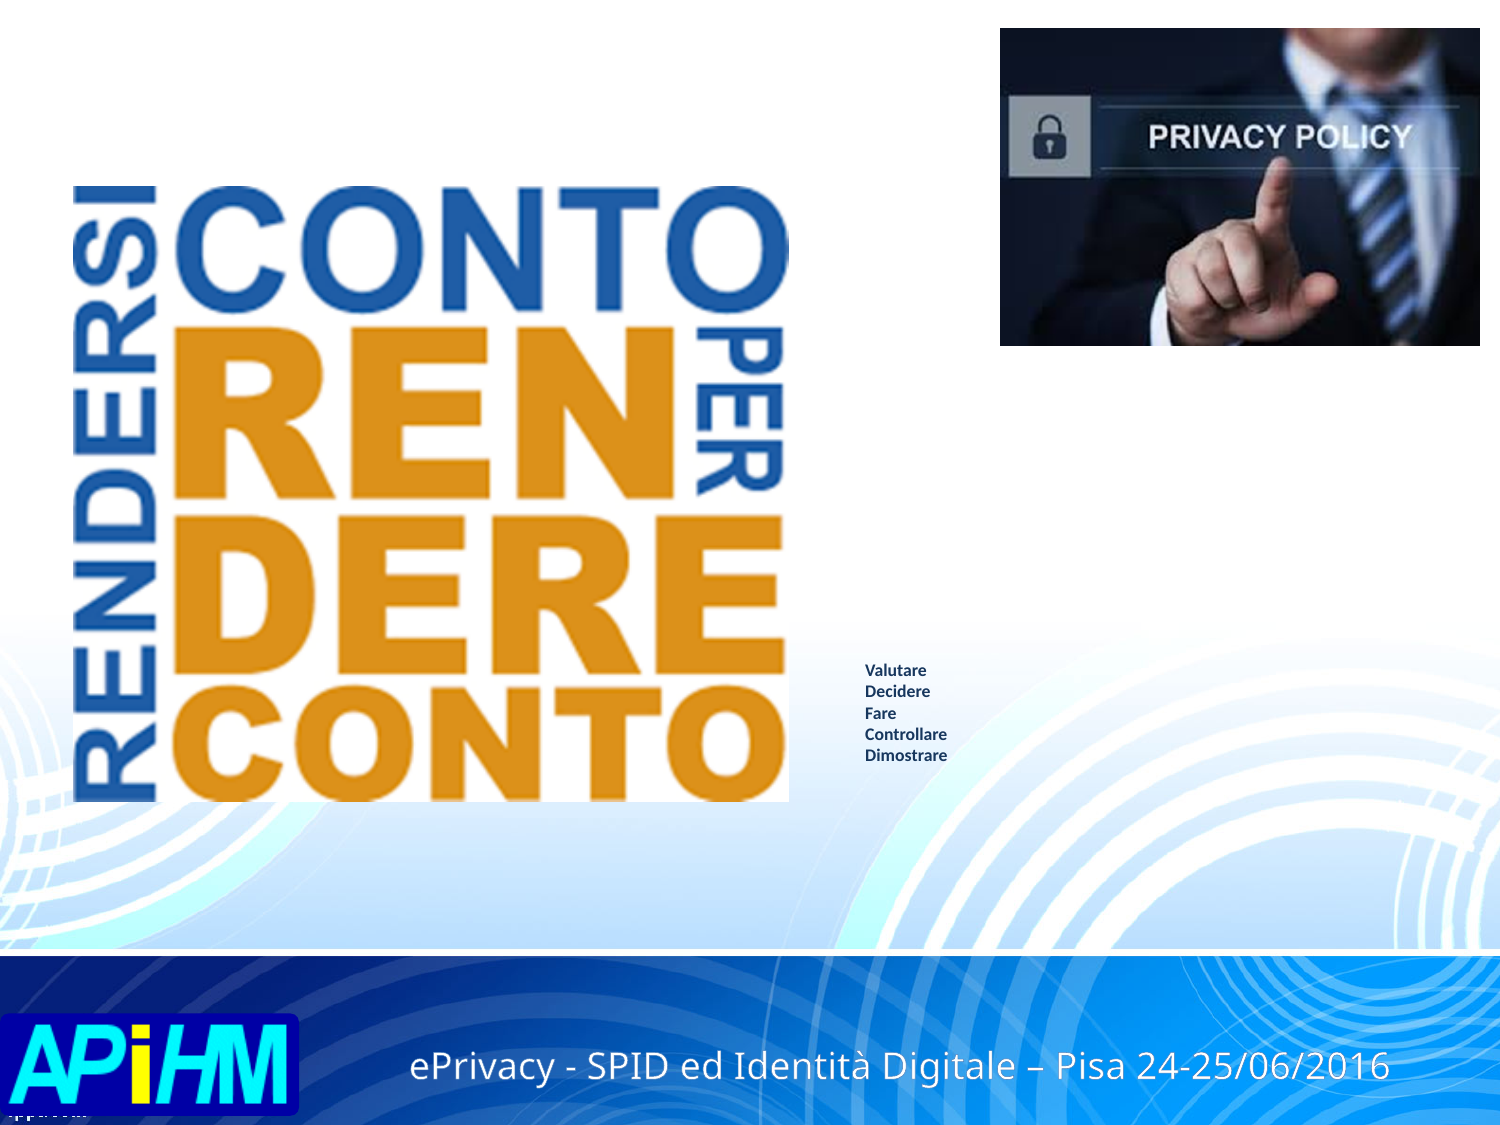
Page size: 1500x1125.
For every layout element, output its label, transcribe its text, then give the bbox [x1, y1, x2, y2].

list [73, 186, 789, 802]
title Valutare Decidere Fare Controllare Dimostrare [850, 651, 1366, 802]
picture [0, 0, 1500, 1125]
